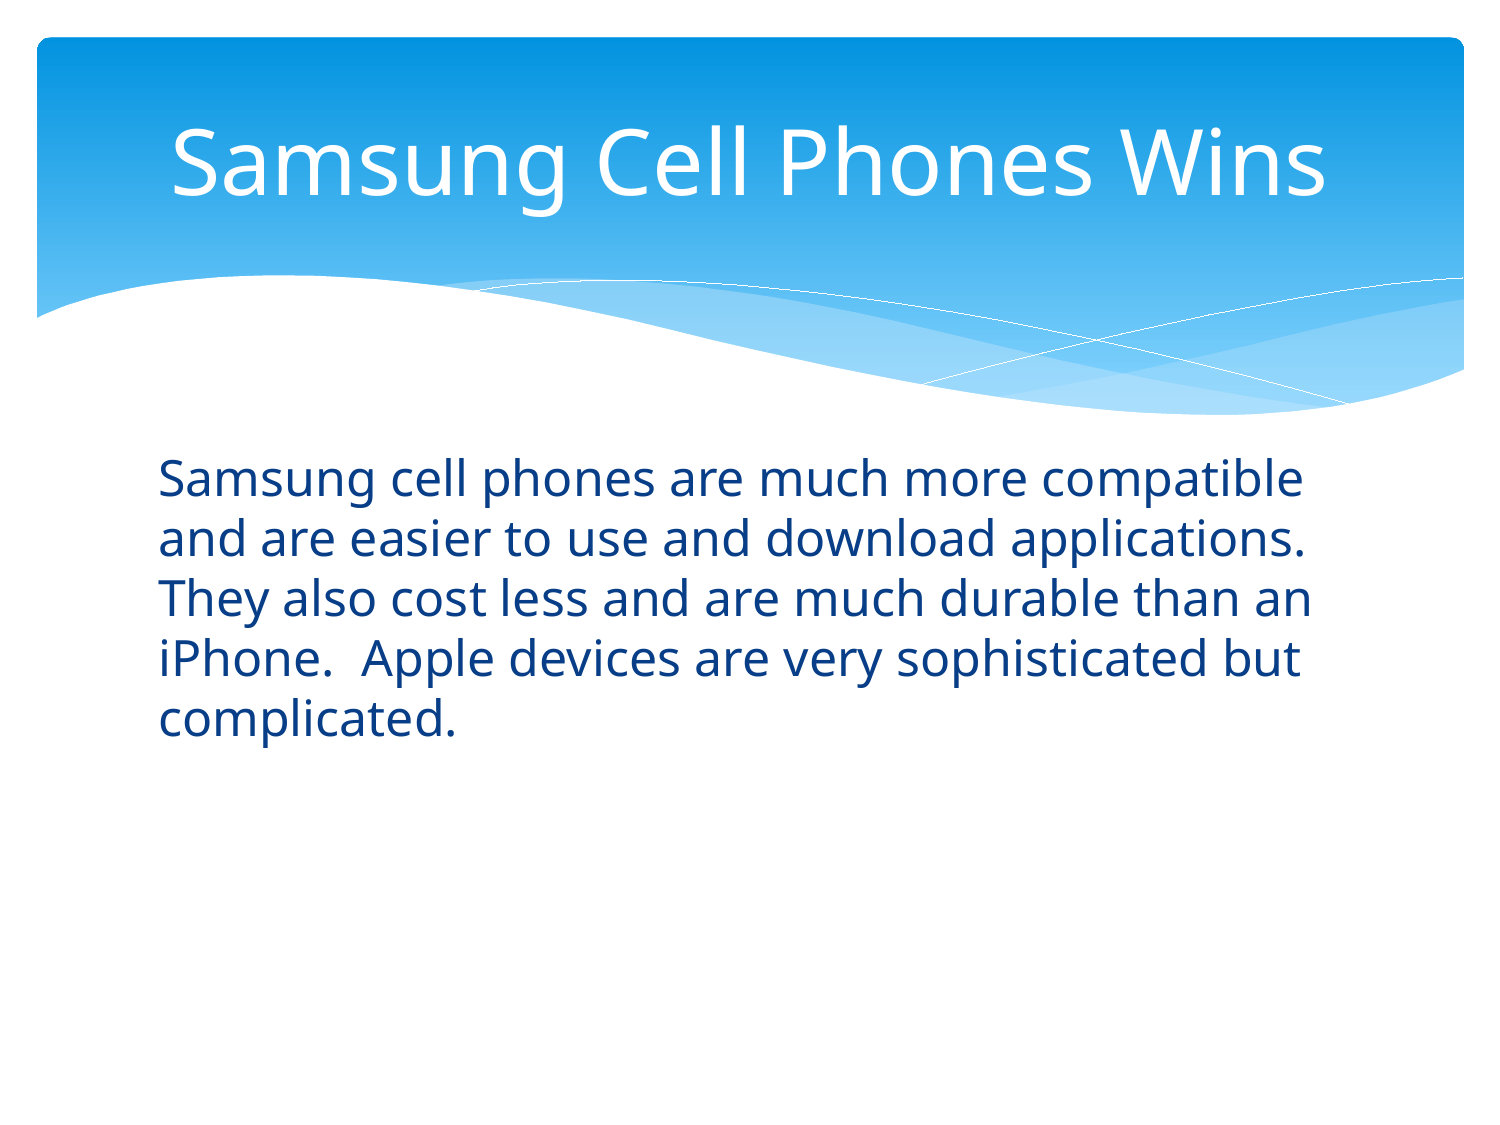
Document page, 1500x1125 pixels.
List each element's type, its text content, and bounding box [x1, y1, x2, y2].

title Samsung Cell Phones Wins [75, 55, 1425, 261]
list Samsung cell phones are much more compatible and are easier to use and download applications. They also cost less and are much durable than an iPhone. Apple devices are very sophisticated but complicated. [143, 438, 1359, 1005]
